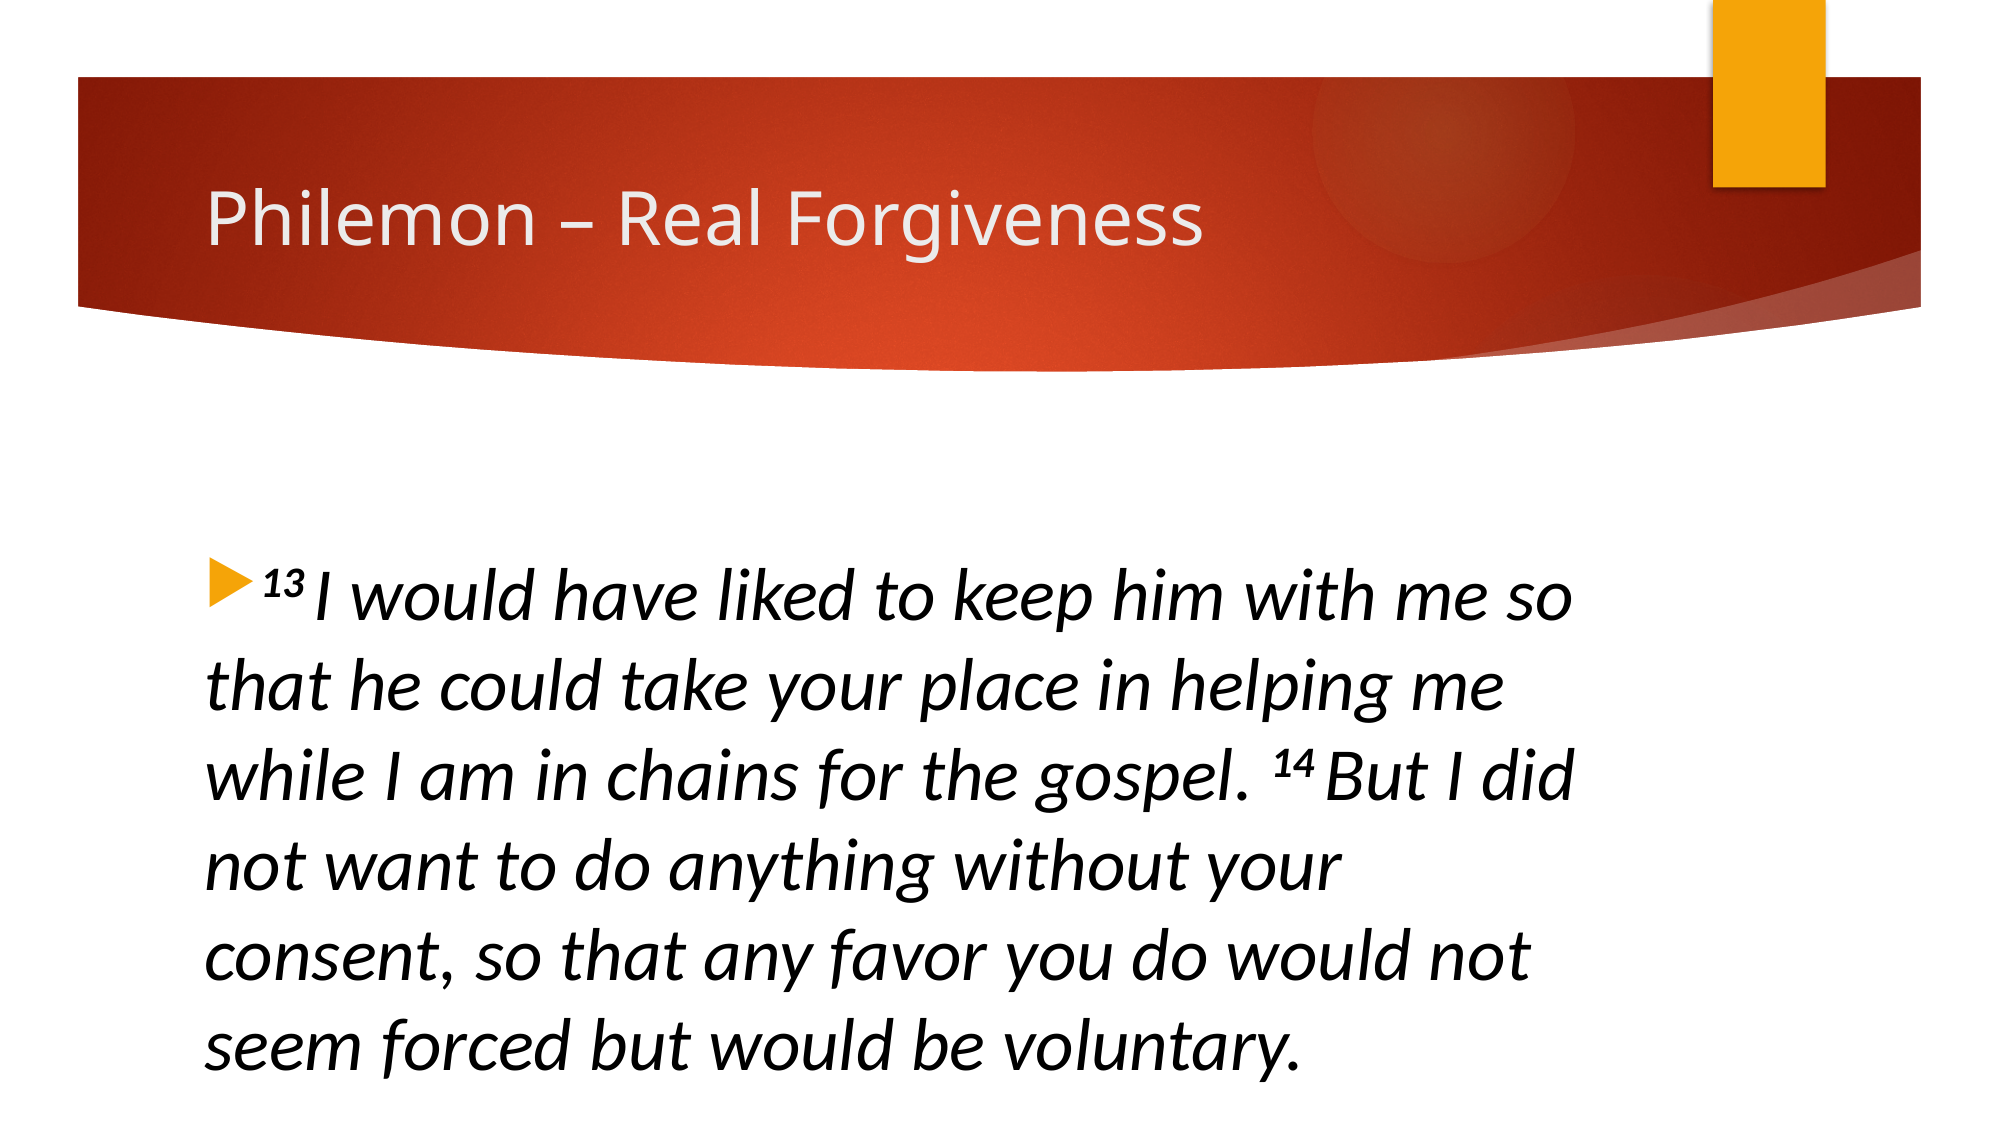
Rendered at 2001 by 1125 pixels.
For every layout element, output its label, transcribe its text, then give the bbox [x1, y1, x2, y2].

list 13 I would have liked to keep him with me so that he could take your place in helping me while I am in chains for the gospel. 14 But I did not want to do anything without your consent, so that any favor you do would not seem forced but would be voluntary. [189, 427, 1627, 1106]
title Philemon – Real Forgiveness [189, 155, 1627, 275]
